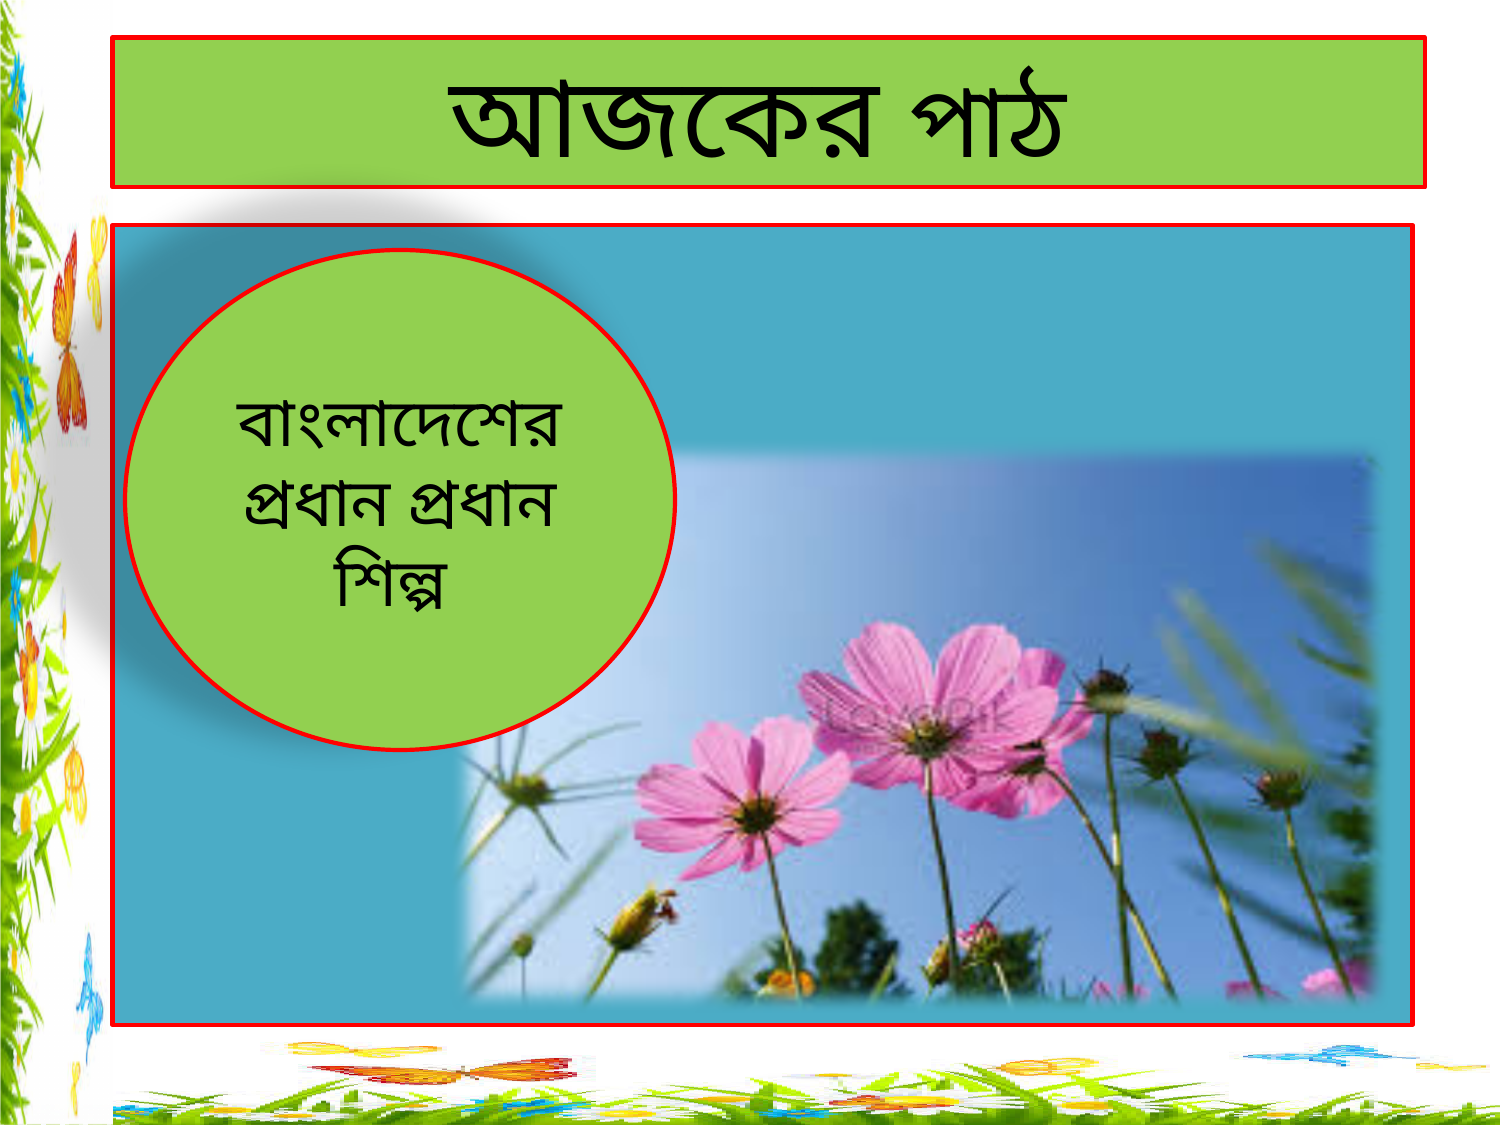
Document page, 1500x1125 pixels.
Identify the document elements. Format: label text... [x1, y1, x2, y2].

text_box বাংলাদেশের প্রধান প্রধান শিল্প [122, 247, 668, 504]
text_box আজকের পাঠ [110, 35, 1427, 189]
picture [0, 1, 1500, 1125]
text_box বাংলাদেশের প্রধান প্রধান শিল্প [161, 628, 444, 753]
text_box [110, 223, 1415, 1027]
